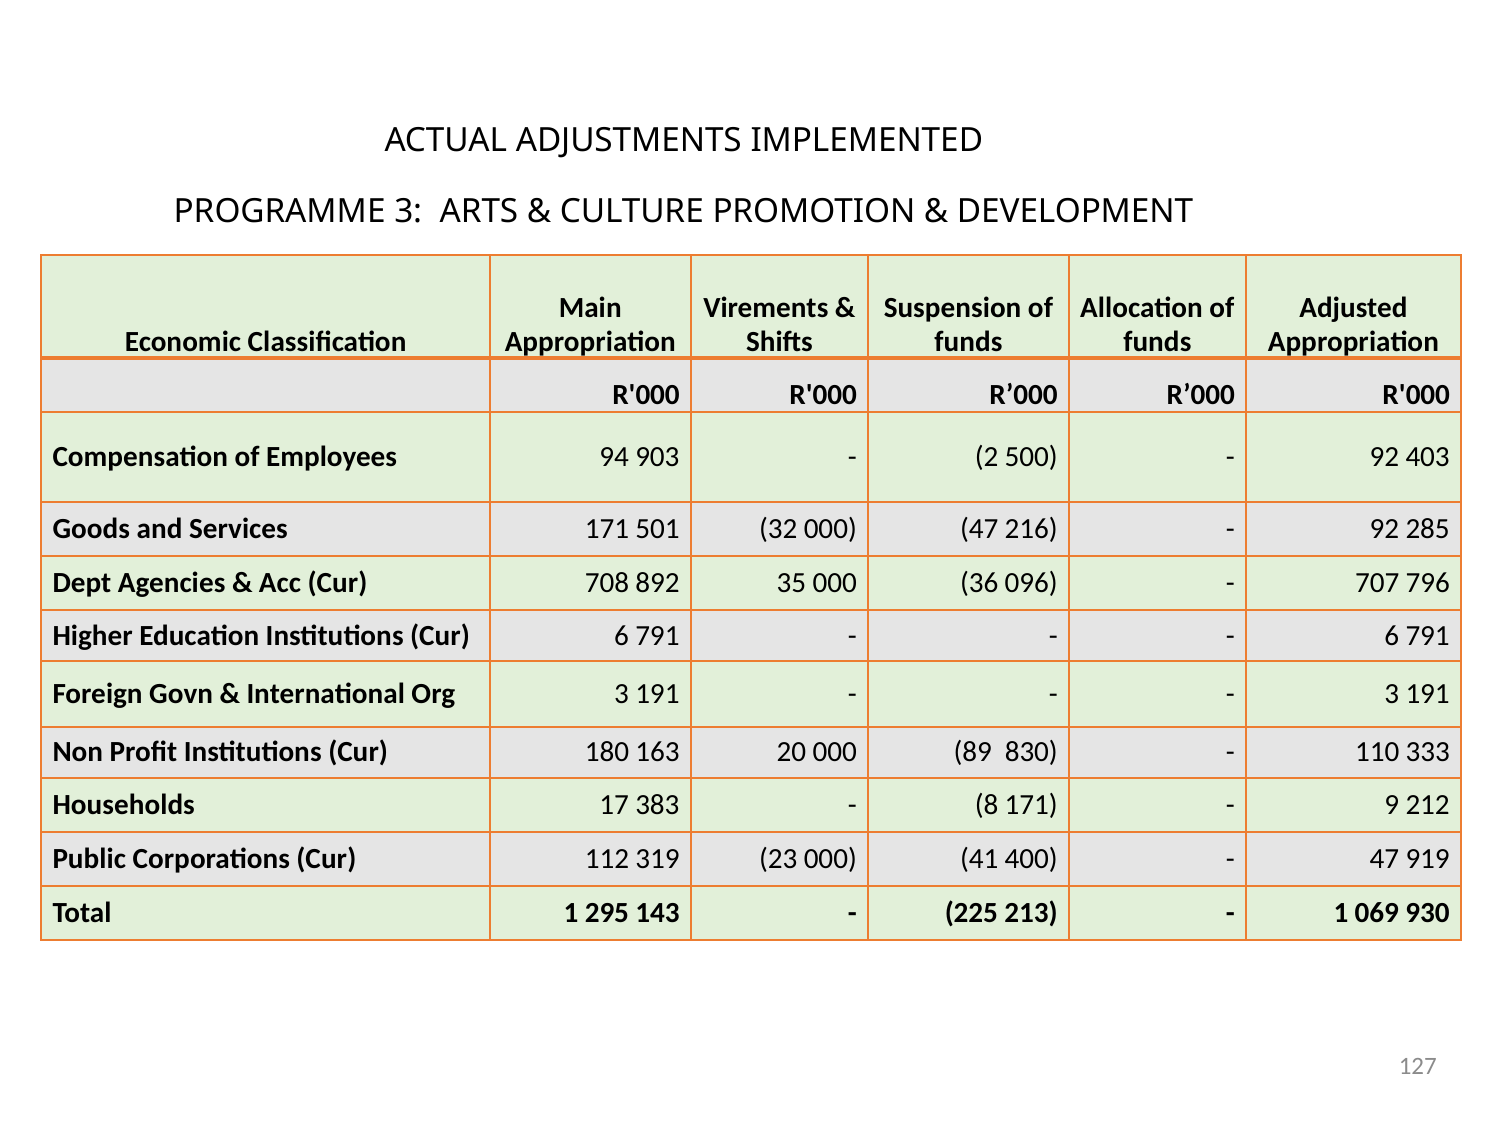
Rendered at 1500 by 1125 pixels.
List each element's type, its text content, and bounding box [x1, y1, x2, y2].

table_cell 180 163 [491, 728, 690, 777]
table_cell - [692, 779, 867, 831]
table_cell 112 319 [491, 833, 690, 885]
table_cell 1 069 930 [1247, 887, 1460, 939]
table_cell Foreign Govn & International Org [42, 662, 489, 726]
table_cell R'000 [692, 360, 867, 411]
table_cell - [1070, 779, 1245, 831]
table_cell 3 191 [1247, 662, 1460, 726]
slide_number 127 [1198, 1042, 1452, 1087]
table_cell 35 000 [692, 557, 867, 609]
table_cell R'000 [491, 360, 690, 411]
table_cell 92 403 [1247, 413, 1460, 501]
table_cell - [869, 662, 1068, 726]
table_cell - [692, 662, 867, 726]
table_cell 9 212 [1247, 779, 1460, 831]
table_cell 6 791 [491, 611, 690, 660]
table_cell 1 295 143 [491, 887, 690, 939]
table_cell (8 171) [869, 779, 1068, 831]
table_cell 171 501 [491, 503, 690, 555]
table_cell [42, 360, 489, 411]
table_cell - [1070, 728, 1245, 777]
table_cell - [1070, 887, 1245, 939]
table_cell (41 400) [869, 833, 1068, 885]
table_cell (89 830) [869, 728, 1068, 777]
table_cell 708 892 [491, 557, 690, 609]
table_header Virements & Shifts [692, 256, 867, 356]
table_cell Public Corporations (Cur) [42, 833, 489, 885]
table_cell 47 919 [1247, 833, 1460, 885]
table_cell 110 333 [1247, 728, 1460, 777]
table_header Economic Classification [42, 256, 489, 356]
table_cell R'000 [1247, 360, 1460, 411]
table_cell - [1070, 833, 1245, 885]
table_cell Total [42, 887, 489, 939]
table_cell - [1070, 413, 1245, 501]
table_cell 3 191 [491, 662, 690, 726]
table_cell R’000 [869, 360, 1068, 411]
table_cell 707 796 [1247, 557, 1460, 609]
table_cell - [692, 611, 867, 660]
table_cell Non Profit Institutions (Cur) [42, 728, 489, 777]
table_cell (2 500) [869, 413, 1068, 501]
table_cell 92 285 [1247, 503, 1460, 555]
table_cell - [1070, 611, 1245, 660]
table_cell 94 903 [491, 413, 690, 501]
table_cell - [1070, 503, 1245, 555]
table_cell Dept Agencies & Acc (Cur) [42, 557, 489, 609]
table_cell 17 383 [491, 779, 690, 831]
table_cell (47 216) [869, 503, 1068, 555]
table_cell Compensation of Employees [42, 413, 489, 501]
table_header Main Appropriation [491, 256, 690, 356]
table_cell - [869, 611, 1068, 660]
table_header Adjusted Appropriation [1247, 256, 1460, 356]
table_cell (225 213) [869, 887, 1068, 939]
table_cell (23 000) [692, 833, 867, 885]
table_cell Higher Education Institutions (Cur) [42, 611, 489, 660]
table_cell Households [42, 779, 489, 831]
table_cell - [1070, 557, 1245, 609]
table_header Allocation of funds [1070, 256, 1245, 356]
table_cell - [1070, 662, 1245, 726]
title ACTUAL ADJUSTMENTS IMPLEMENTED PROGRAMME 3: ARTS & CULTURE PROMOTION & DEVELOPMENT [75, 42, 1294, 254]
table_cell (36 096) [869, 557, 1068, 609]
table_cell - [692, 887, 867, 939]
table_cell - [692, 413, 867, 501]
table_cell Goods and Services [42, 503, 489, 555]
table_cell 6 791 [1247, 611, 1460, 660]
table_header Suspension of funds [869, 256, 1068, 356]
table_cell (32 000) [692, 503, 867, 555]
table_cell R’000 [1070, 360, 1245, 411]
table_cell 20 000 [692, 728, 867, 777]
